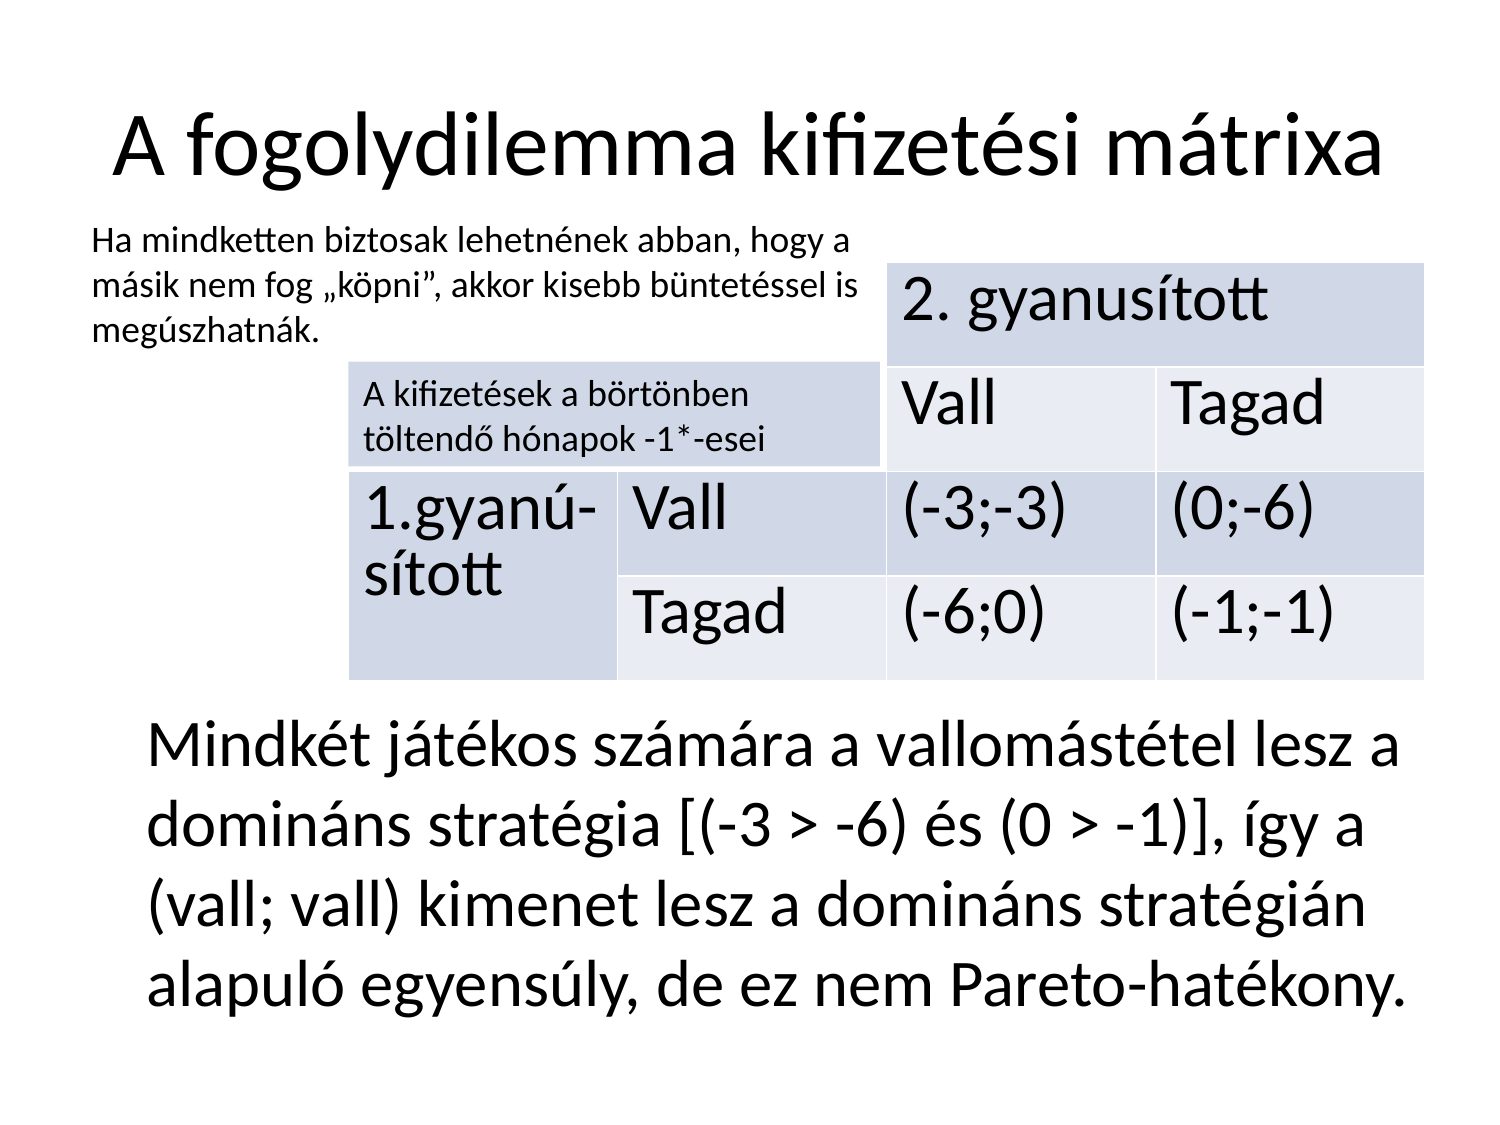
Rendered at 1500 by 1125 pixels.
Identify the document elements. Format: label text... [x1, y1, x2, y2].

table_cell 1.gyanú- sított [349, 472, 617, 680]
table_cell Tagad [1157, 368, 1424, 471]
table_cell Vall [618, 472, 886, 575]
text_box Ha mindketten biztosak lehetnének abban, hogy a másik nem fog „köpni”, akkor kisebb büntetéssel is megúszhatnák. [76, 208, 880, 358]
table_header 2. gyanusított [887, 263, 1424, 366]
title A fogolydilemma kifizetési mátrixa [75, 45, 1425, 233]
text_box A kifizetések a börtönben töltendő hónapok -1*-esei [348, 361, 880, 467]
table_cell Vall [887, 368, 1155, 471]
table_cell (-3;-3) [887, 472, 1155, 575]
table_cell (-1;-1) [1157, 577, 1424, 680]
list Mindkét játékos számára a vallomástétel lesz a domináns stratégia [(-3 > -6) és (0 > -1)], így a (vall; vall) kimenet lesz a domináns stratégián alapuló egyensúly, de ez nem Pareto-hatékony. [75, 692, 1425, 1094]
table_cell (0;-6) [1157, 472, 1424, 575]
table_cell Tagad [618, 577, 886, 680]
table_cell (-6;0) [887, 577, 1155, 680]
table_header [349, 263, 886, 471]
